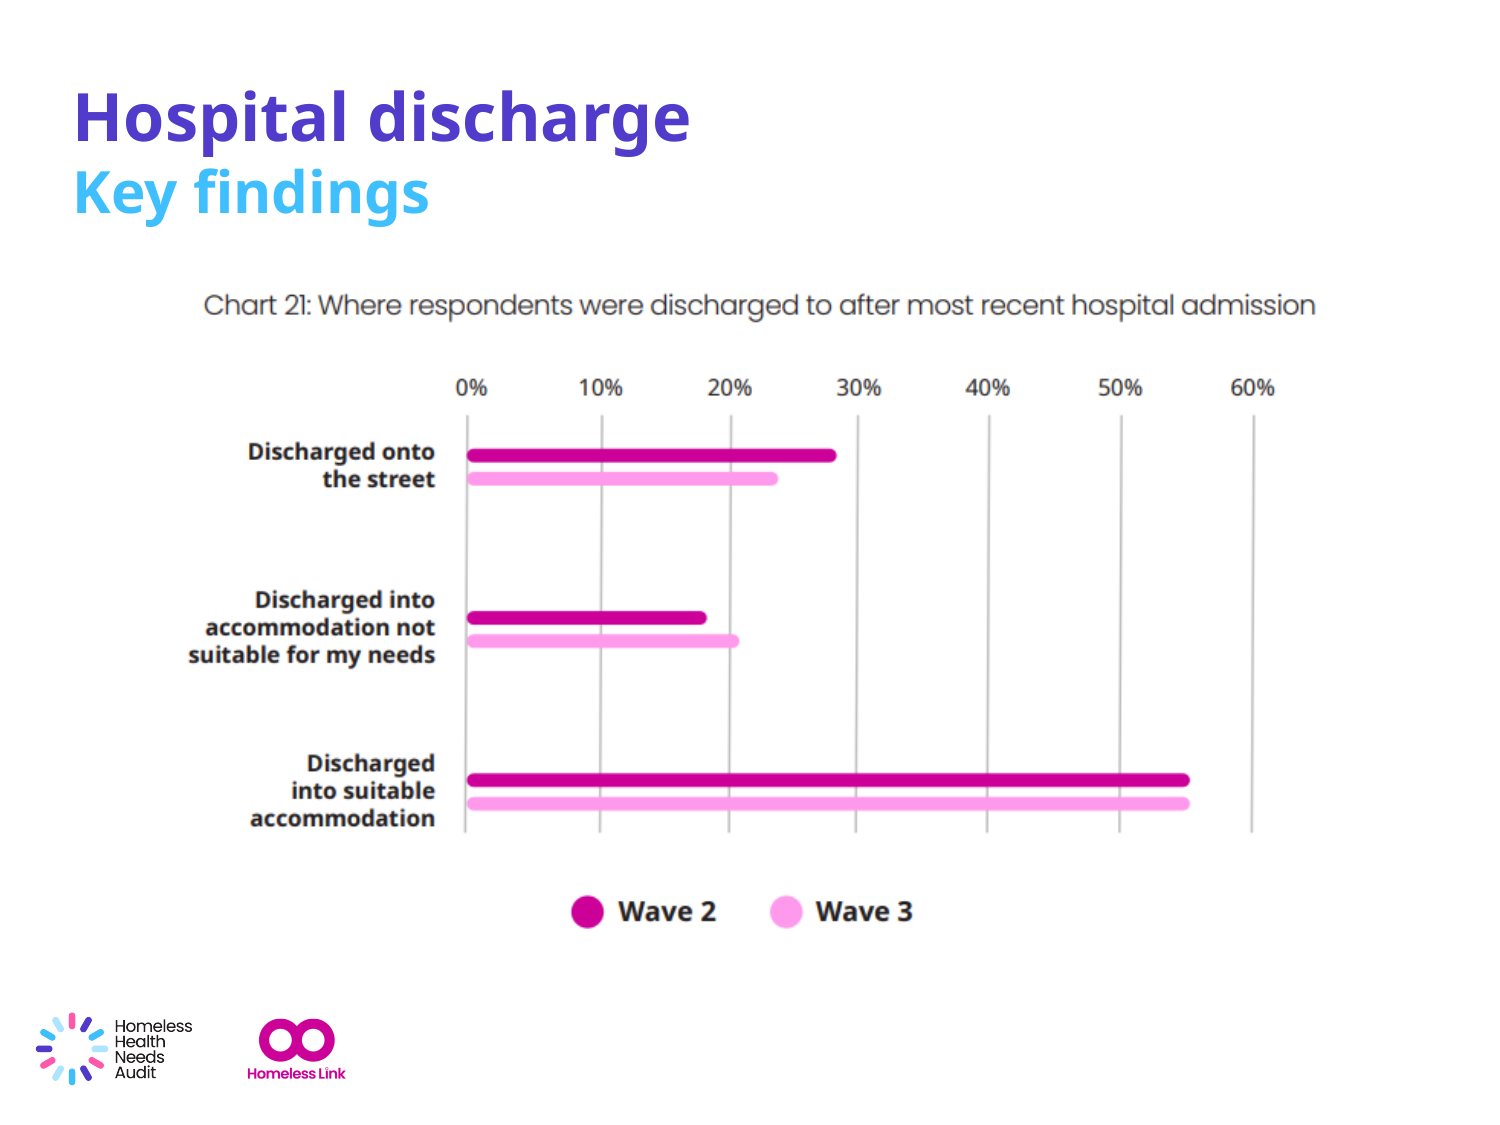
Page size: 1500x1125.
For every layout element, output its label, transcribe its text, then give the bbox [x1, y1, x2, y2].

picture [29, 1006, 362, 1125]
text_box Hospital discharge Key findings [57, 67, 1174, 278]
picture [171, 279, 1329, 948]
